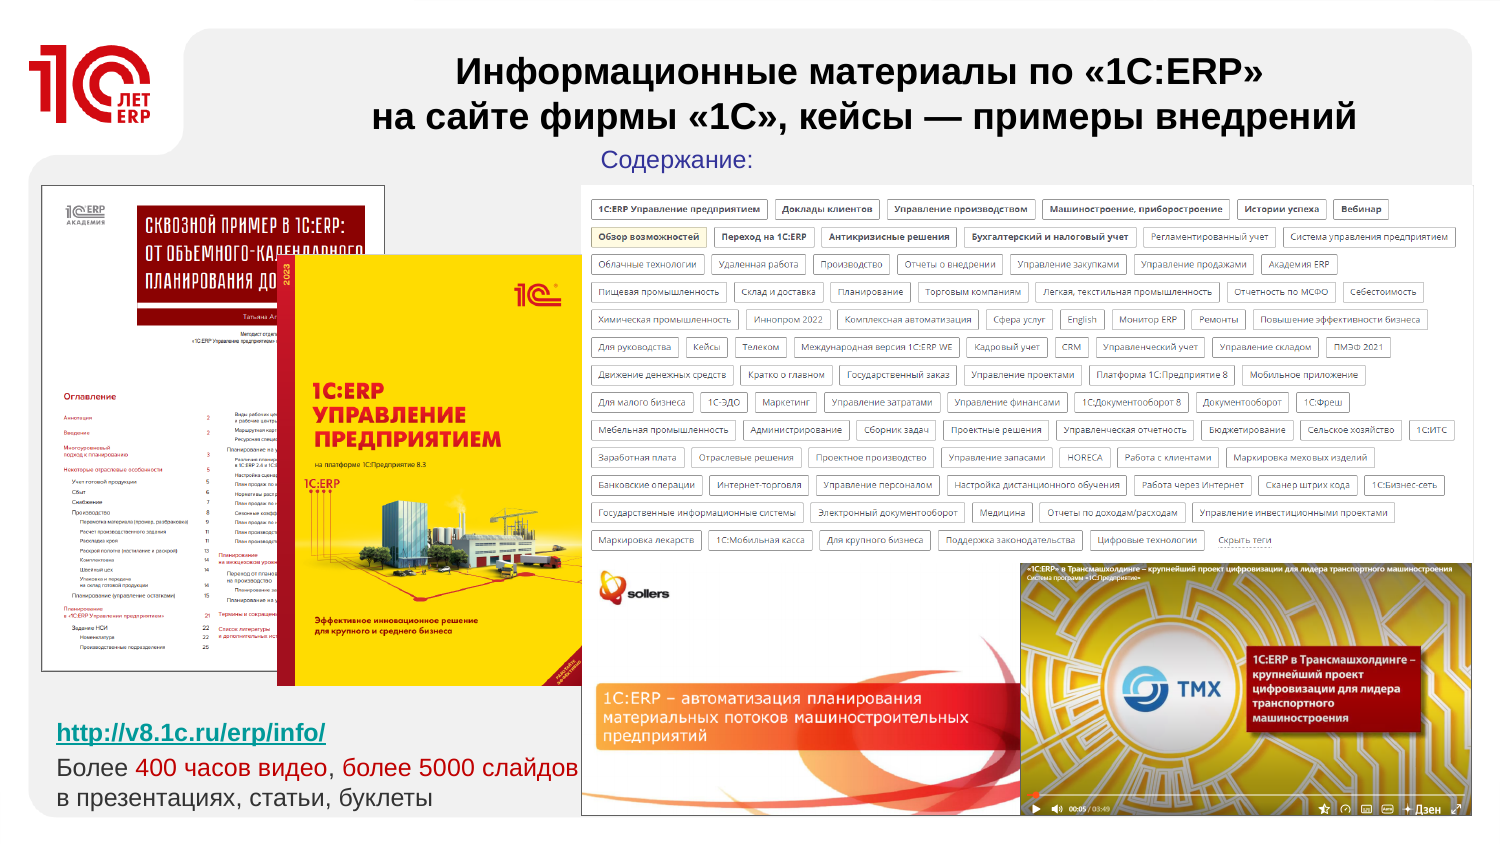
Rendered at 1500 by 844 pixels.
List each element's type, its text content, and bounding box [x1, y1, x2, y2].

list http://v8.1c.ru/erp/info/ Более 400 часов видео, более 5000 слайдов в презентациях, статьи, буклеты [41, 709, 576, 801]
title Информационные материалы по «1С:ERP» на сайте фирмы «1С», кейсы — примеры внедрений [280, 34, 1450, 151]
picture [0, 0, 1500, 844]
text_box Содержание: [585, 136, 834, 181]
